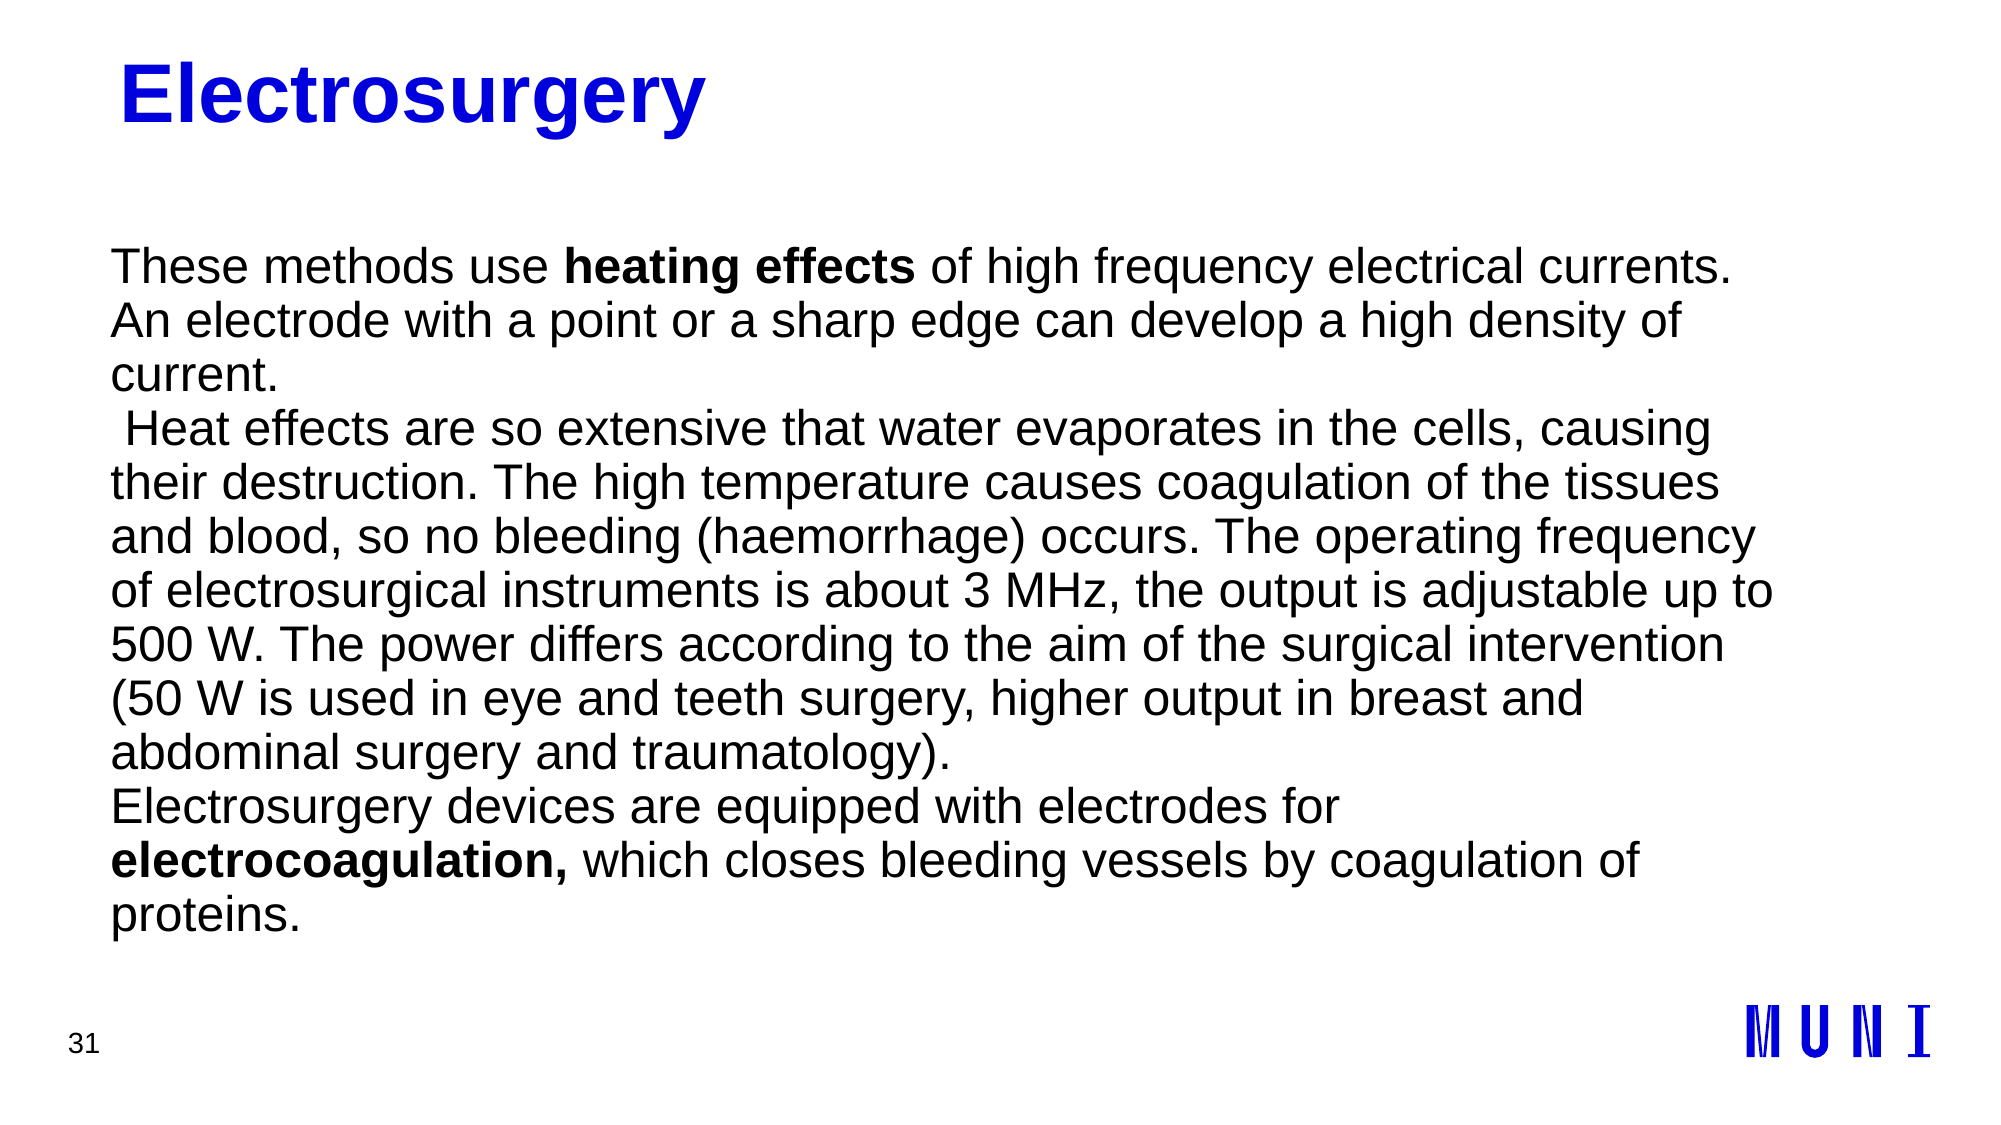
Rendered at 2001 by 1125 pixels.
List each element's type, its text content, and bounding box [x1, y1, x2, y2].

list These methods use heating effects of high frequency electrical currents. An electrode with a point or a sharp edge can develop a high density of current. Heat effects are so extensive that water evaporates in the cells, causing their destruction. The high temperature causes coagulation of the tissues and blood, so no bleeding (haemorrhage) occurs. The operating frequency of electrosurgical instruments is about 3 MHz, the output is adjustable up to 500 W. The power differs according to the aim of the surgical intervention (50 W is used in eye and teeth surgery, higher output in breast and abdominal surgery and traumatology). Electrosurgery devices are equipped with electrodes for electrocoagulation, which closes bleeding vessels by coagulation of proteins. [110, 240, 1788, 1091]
slide_number 31 [67, 1021, 110, 1063]
title Electrosurgery [119, 56, 783, 131]
